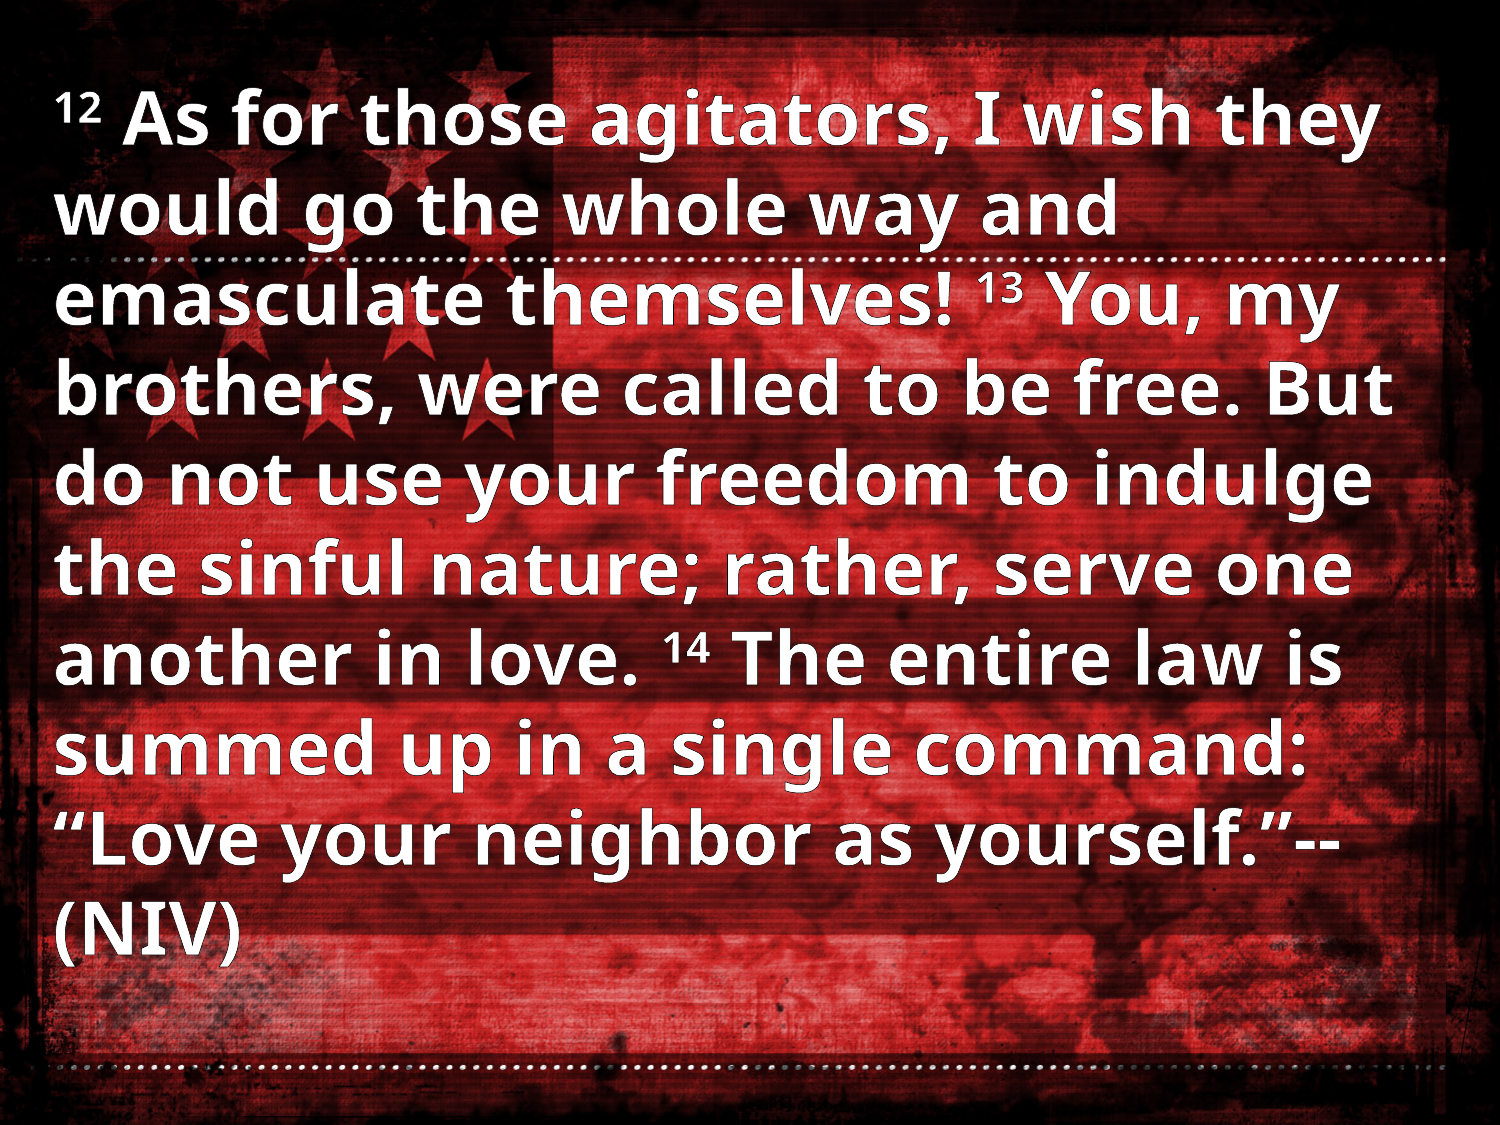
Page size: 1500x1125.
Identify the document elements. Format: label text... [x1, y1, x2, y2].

picture [0, 0, 1500, 1125]
list 12 As for those agitators, I wish they would go the whole way and emasculate themselves! 13 You, my brothers, were called to be free. But do not use your freedom to indulge the sinful nature; rather, serve one another in love. 14 The entire law is summed up in a single command: “Love your neighbor as yourself.”-- (NIV) [37, 62, 1463, 1100]
